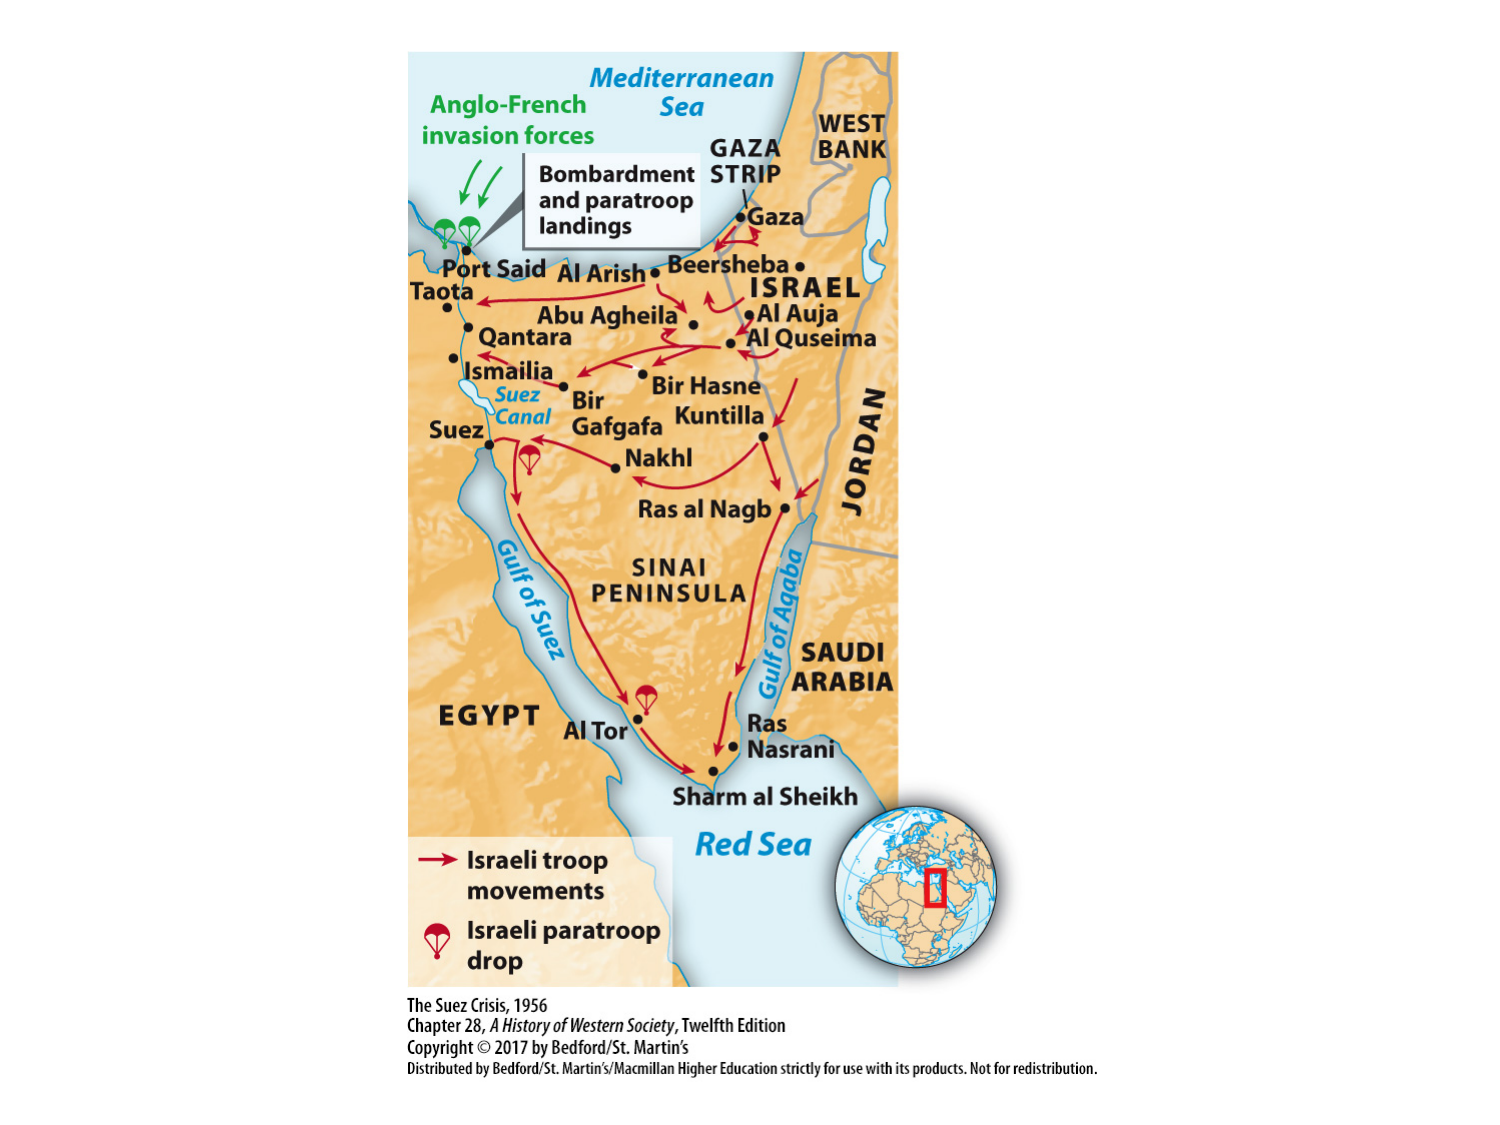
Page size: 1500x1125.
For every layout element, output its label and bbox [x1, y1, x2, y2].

picture [399, 43, 1101, 1082]
